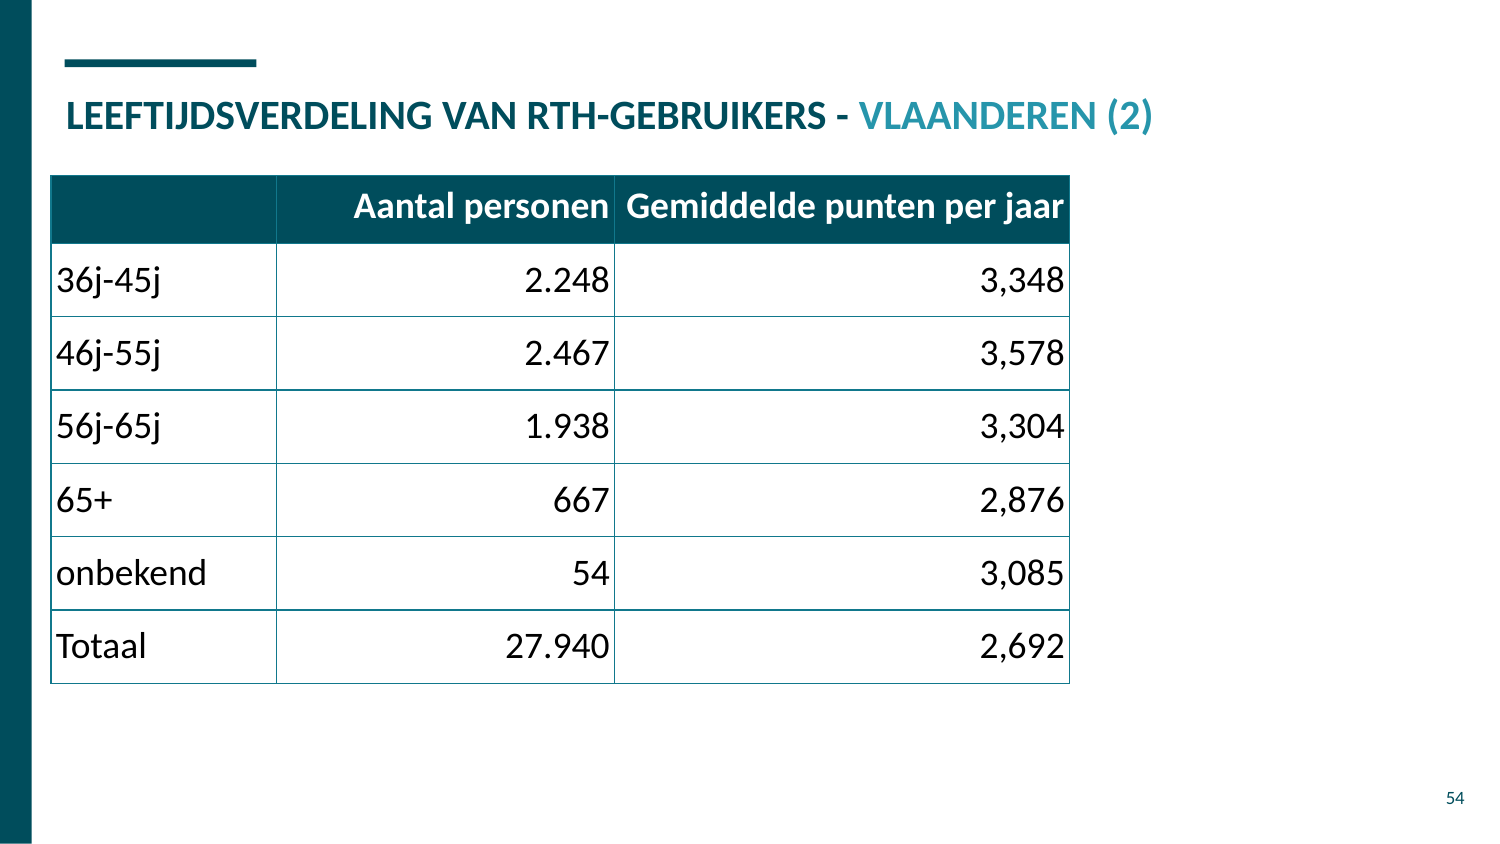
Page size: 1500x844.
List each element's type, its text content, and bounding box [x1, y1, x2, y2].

table_cell onbekend [52, 537, 276, 609]
table_cell 65+ [52, 464, 276, 536]
table_cell 54 [277, 537, 614, 609]
table_cell 46j-55j [52, 317, 276, 389]
title LEEFTIJDSVERDELING VAN RTH-GEBRUIKERS - VLAANDEREN (2) [51, 72, 1449, 199]
table_header [52, 176, 276, 243]
table_cell 3,085 [615, 537, 1069, 609]
slide_number 54 [1389, 764, 1480, 830]
table_cell 36j-45j [52, 244, 276, 316]
table_cell 2.248 [277, 244, 614, 316]
table_cell 56j-65j [52, 391, 276, 463]
table_cell Totaal [52, 611, 276, 683]
table_cell 667 [277, 464, 614, 536]
table_cell 2,876 [615, 464, 1069, 536]
table_cell 1.938 [277, 391, 614, 463]
table_cell 3,304 [615, 391, 1069, 463]
table_cell 3,578 [615, 317, 1069, 389]
table_header Gemiddelde punten per jaar [615, 176, 1069, 243]
table_cell 2.467 [277, 317, 614, 389]
table_header Aantal personen [277, 176, 614, 243]
table_cell 27.940 [277, 611, 614, 683]
table_cell 3,348 [615, 244, 1069, 316]
table_cell 2,692 [615, 611, 1069, 683]
